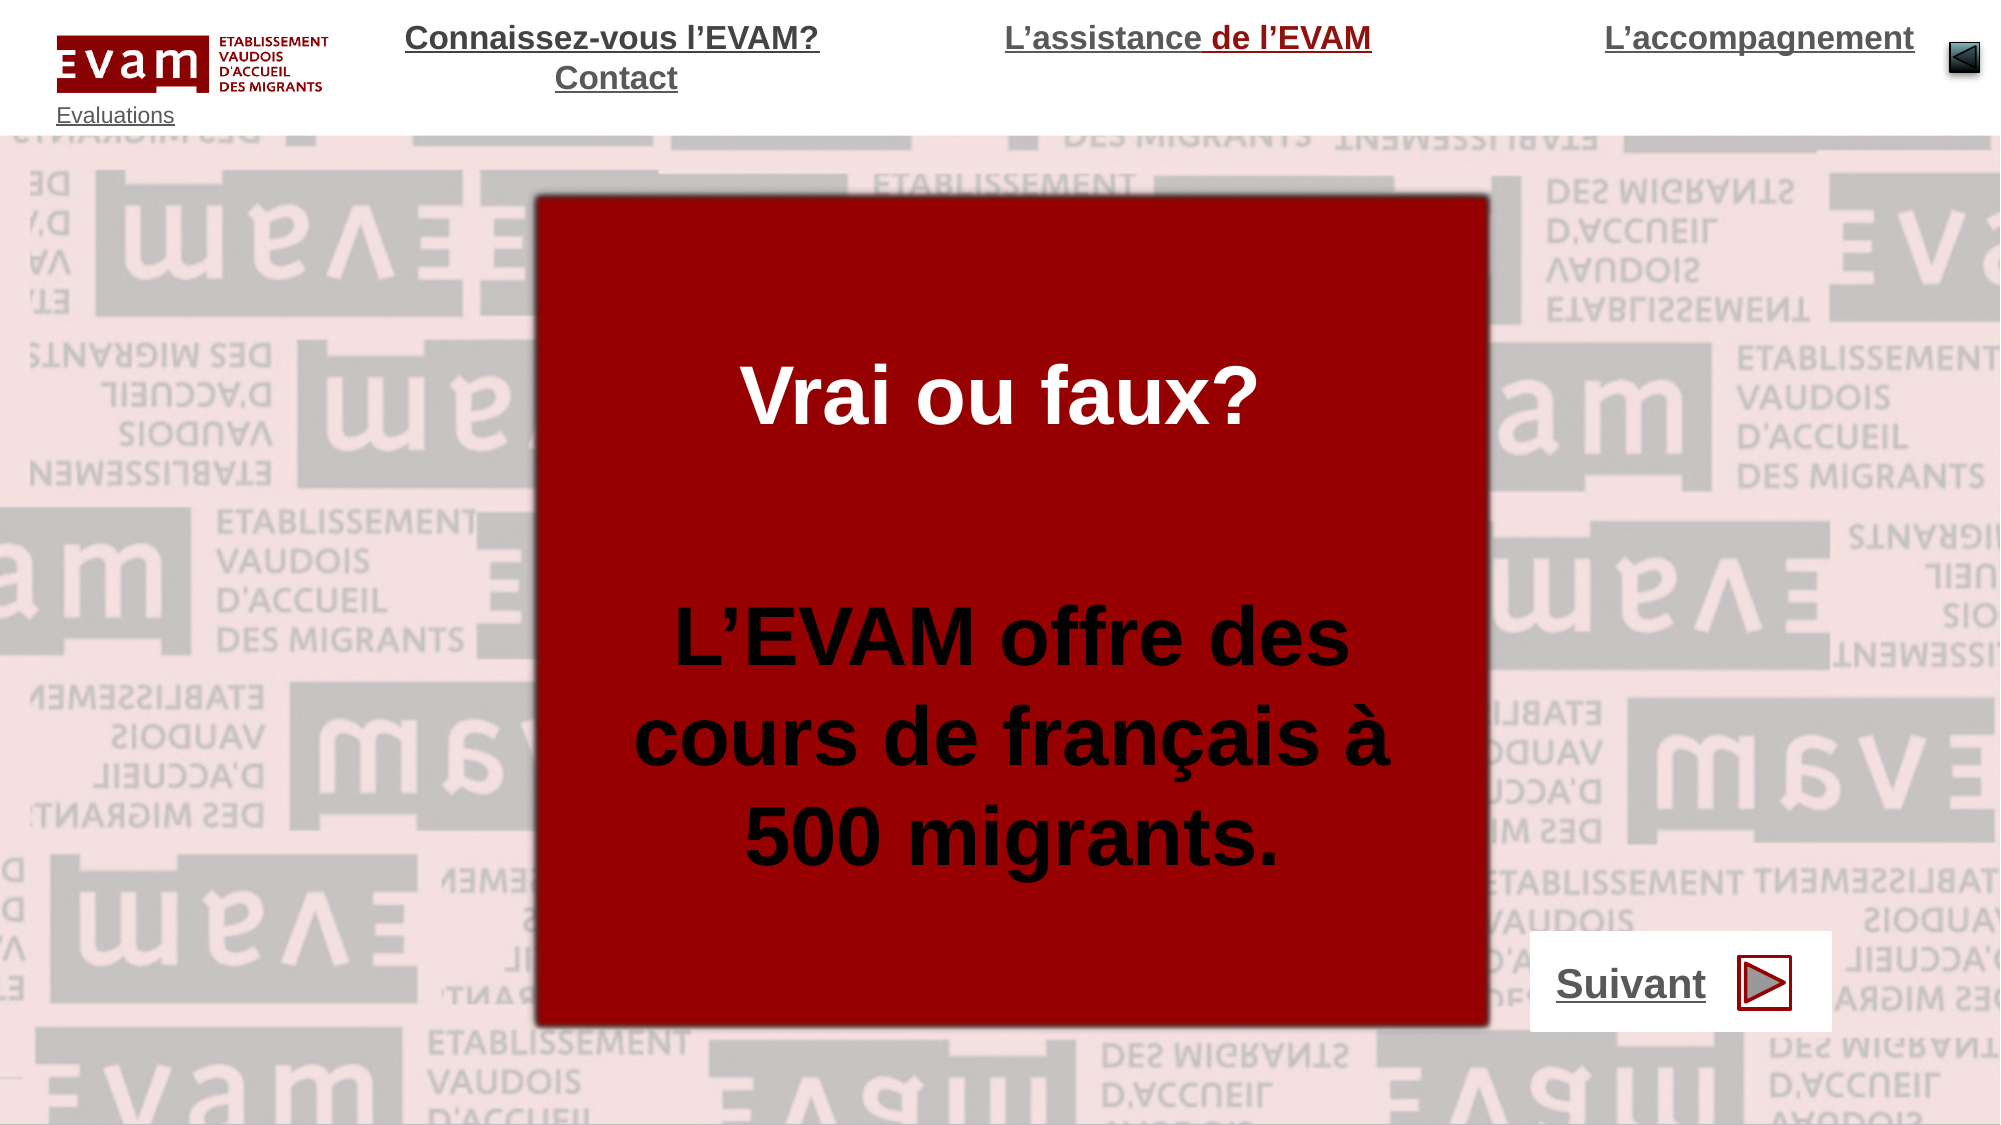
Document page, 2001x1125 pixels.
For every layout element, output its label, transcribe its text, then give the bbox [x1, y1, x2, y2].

text_box Vrai ou faux? L’EVAM offre des cours de français à 500 migrants. [541, 201, 1486, 1023]
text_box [1532, 932, 1831, 1032]
